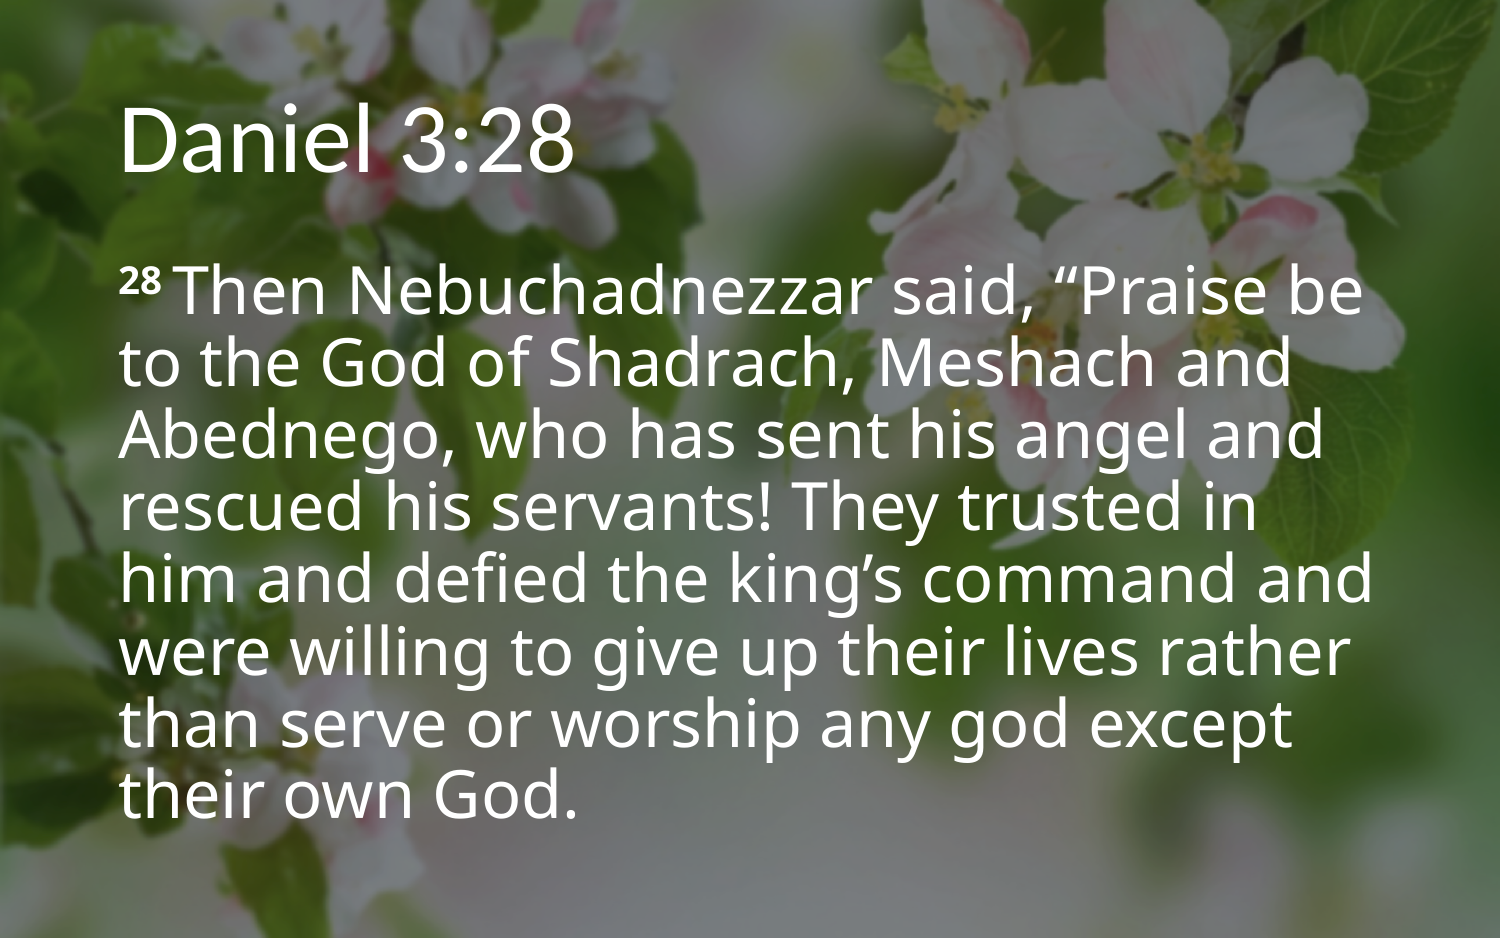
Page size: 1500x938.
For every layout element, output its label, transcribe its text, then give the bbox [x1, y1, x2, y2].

list 28 Then Nebuchadnezzar said, “Praise be to the God of Shadrach, Meshach and Abednego, who has sent his angel and rescued his servants! They trusted in him and defied the king’s command and were willing to give up their lives rather than serve or worship any god except their own God. [103, 249, 1397, 845]
title Daniel 3:28 [103, 49, 1397, 232]
picture [0, 0, 1500, 938]
